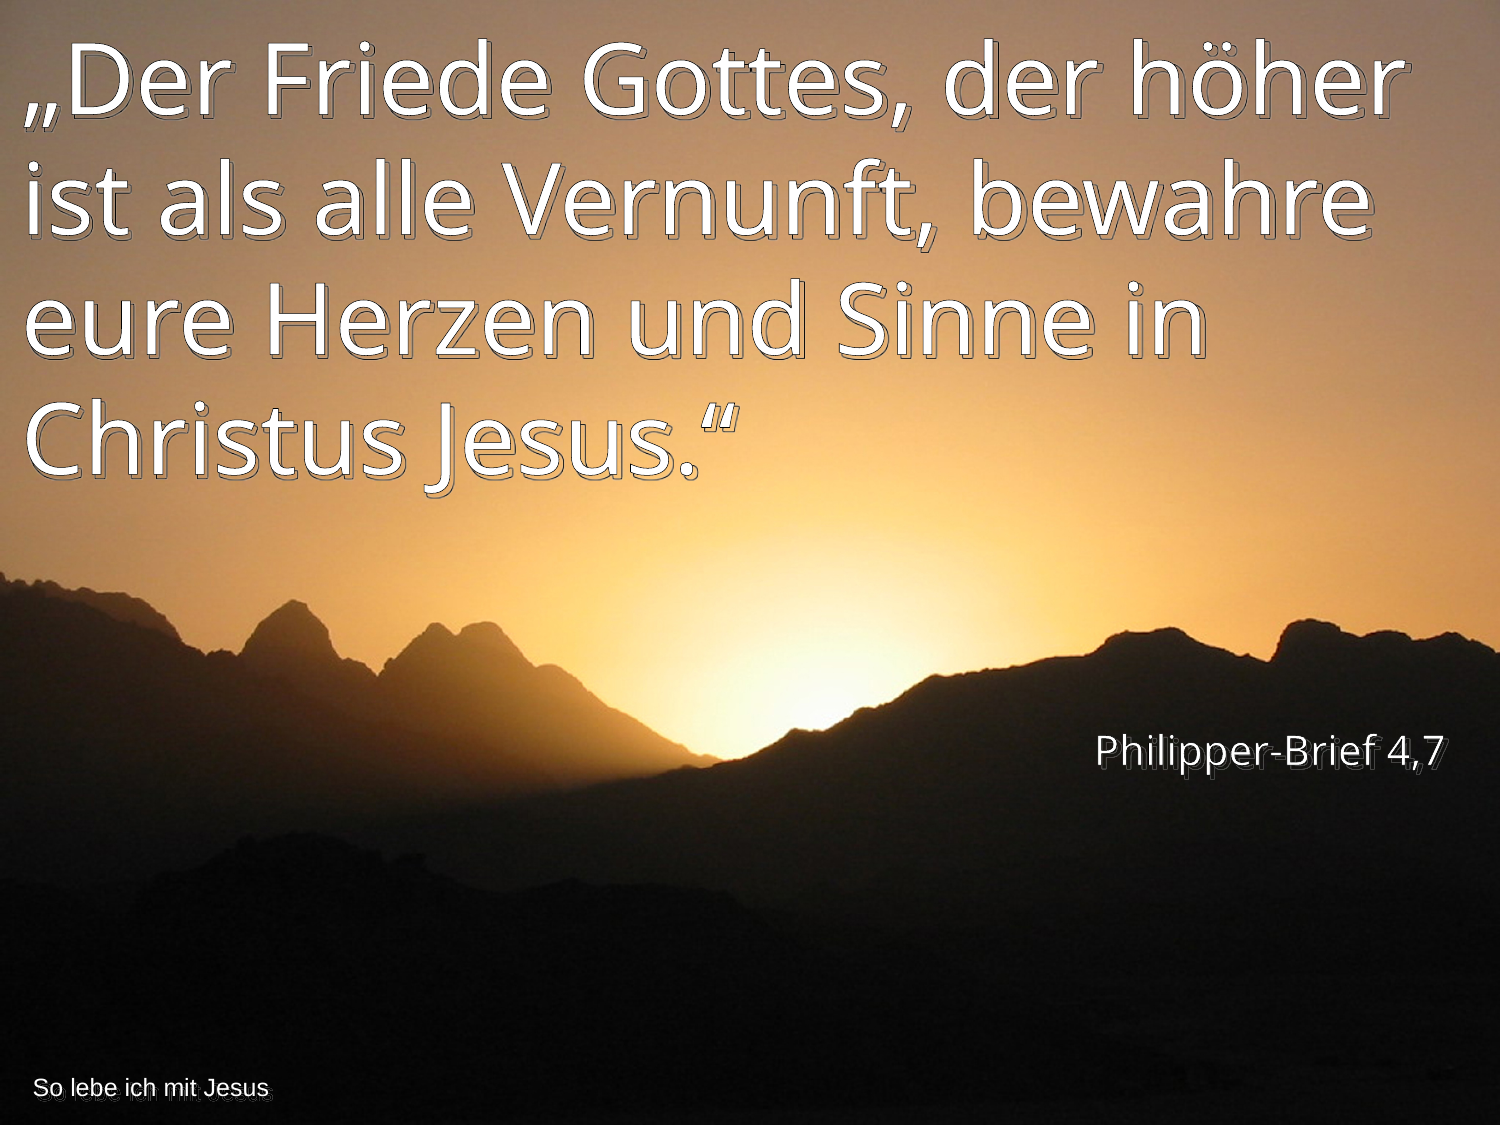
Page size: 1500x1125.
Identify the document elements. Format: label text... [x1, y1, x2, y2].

subtitle So lebe ich mit Jesus [17, 1070, 644, 1118]
text_box Philipper-Brief 4,7 [480, 716, 1461, 781]
picture [0, 0, 1500, 1125]
text_box „Der Friede Gottes, der höher ist als alle Vernunft, bewahre eure Herzen und Sinne in Christus Jesus.“ [5, 7, 1471, 502]
